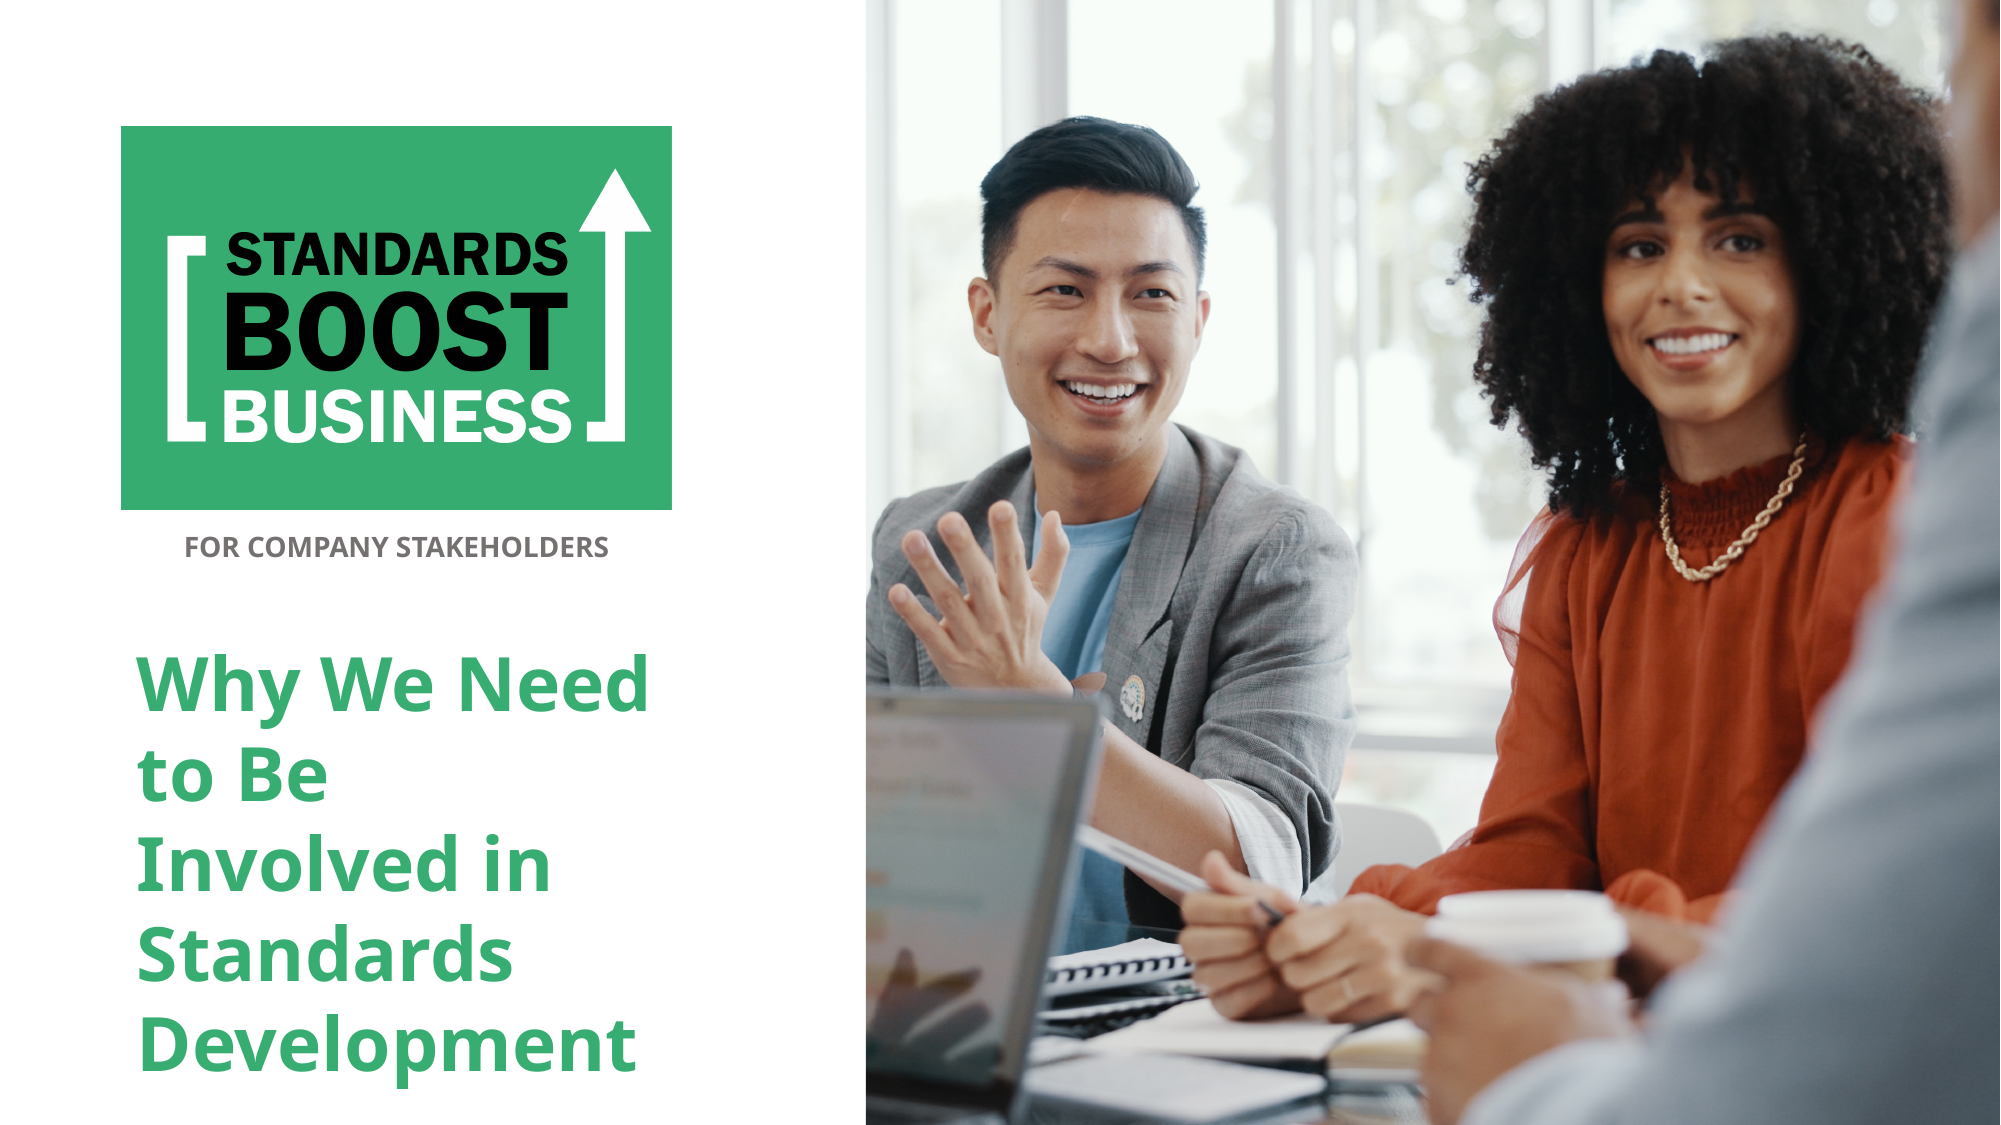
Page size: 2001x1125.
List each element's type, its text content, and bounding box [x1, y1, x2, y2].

text_box FOR COMPANY STAKEHOLDERS [60, 522, 733, 583]
picture [121, 126, 672, 510]
text_box Why We Need to Be Involved in Standards Development [121, 628, 672, 946]
picture [865, 0, 2000, 1125]
